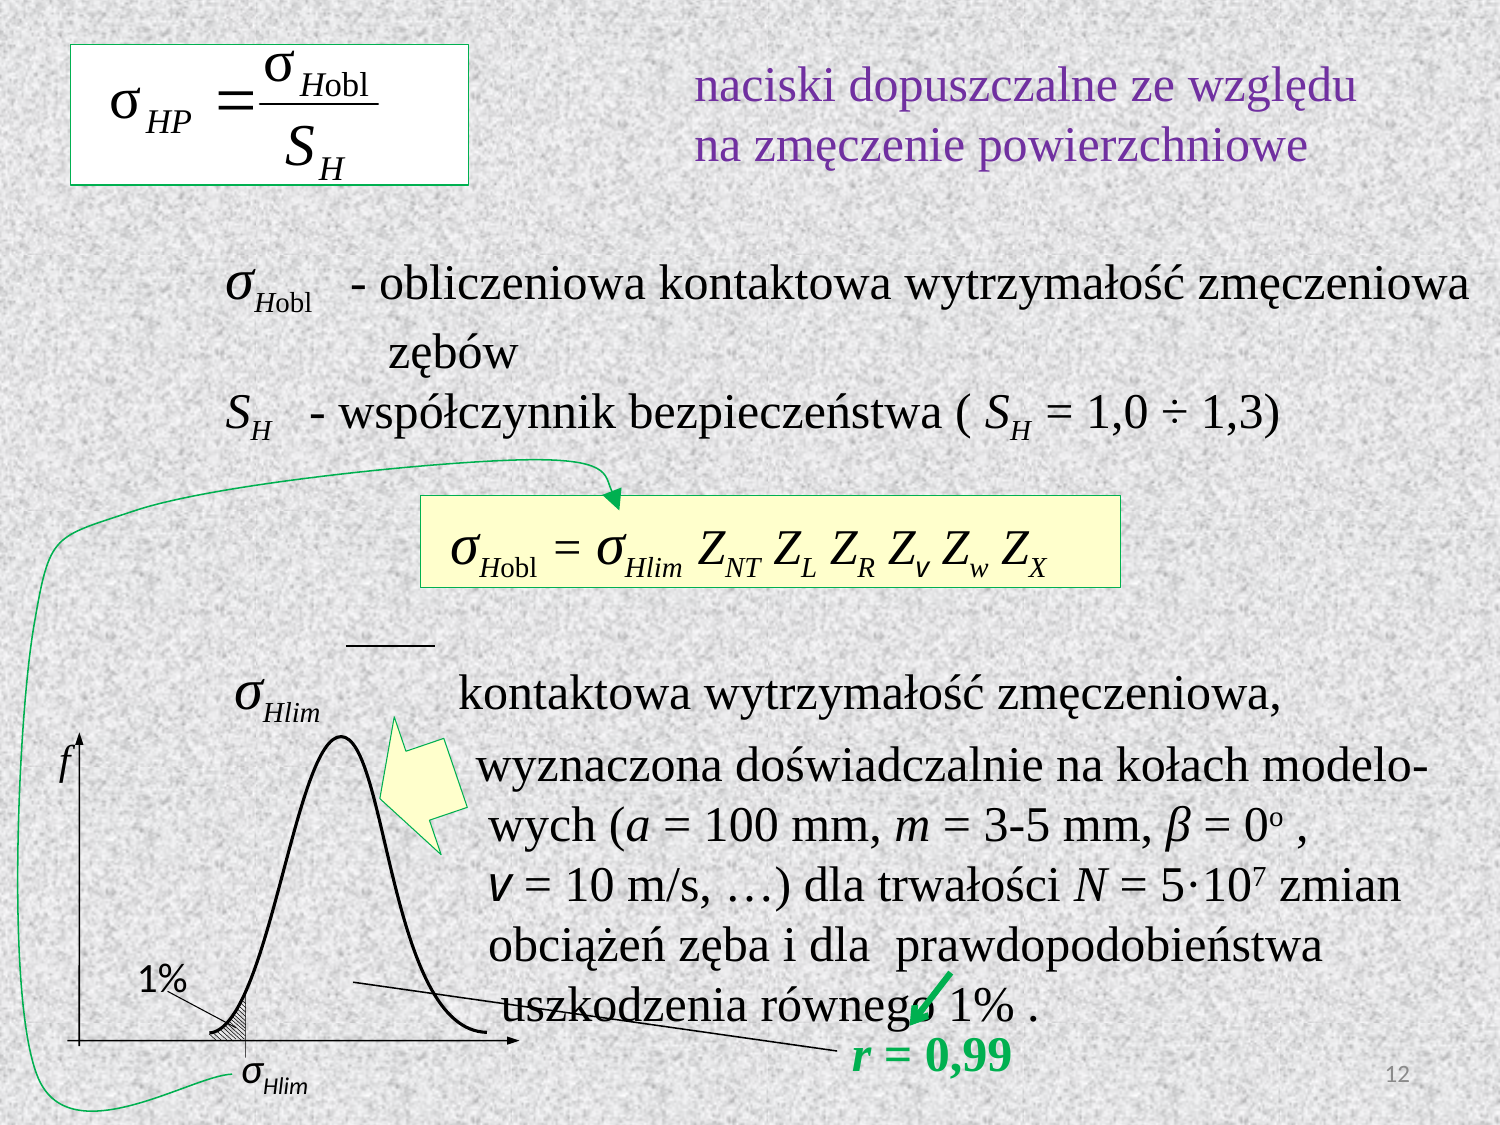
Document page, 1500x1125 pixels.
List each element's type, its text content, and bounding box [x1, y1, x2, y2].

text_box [100, 24, 389, 194]
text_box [0, 0, 1500, 195]
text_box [909, 972, 951, 1026]
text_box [352, 981, 838, 1052]
text_box r = 0,99 [837, 1013, 1101, 1089]
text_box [55, 730, 520, 1106]
text_box [16, 458, 622, 1098]
text_box σHobl - obliczeniowa kontaktowa wytrzymałość zmęczeniowa zębów SH - współczynnik bezpieczeństwa ( SH = 1,0 ÷ 1,3) σHobl = σHlim ZNT ZL ZR Zv Zw ZX σHlim kontaktowa wytrzymałość zmęczeniowa, wyznaczona doświadczalnie na kołach modelo- wych (a = 100 mm, m = 3-5 mm, β = 0o , v = 10 m/s, …) dla trwałości N = 5·107 zmian obciążeń zęba i dla prawdopodobieństwa uszkodzenia równego 1% . [210, 234, 1500, 1109]
slide_number 12 [1204, 1042, 1425, 1103]
